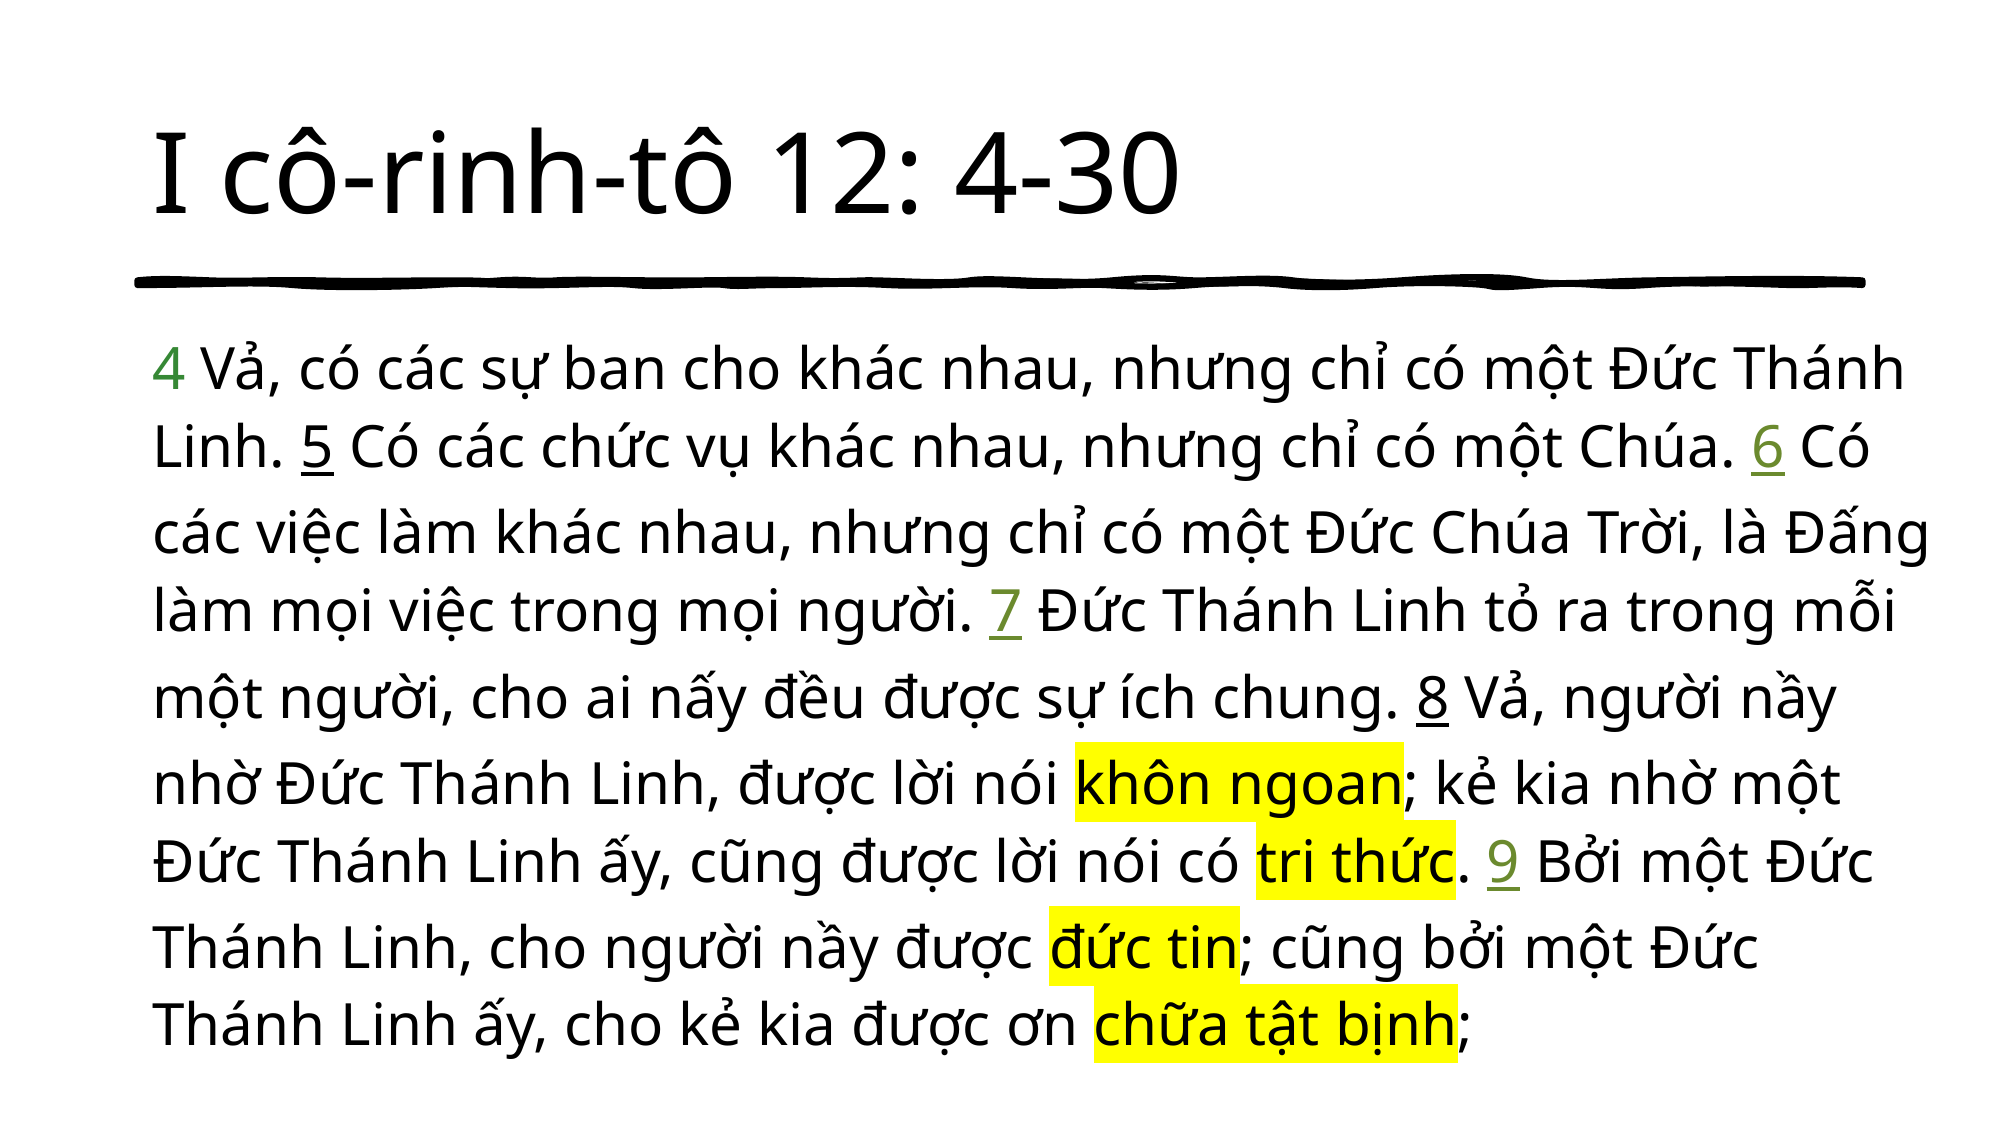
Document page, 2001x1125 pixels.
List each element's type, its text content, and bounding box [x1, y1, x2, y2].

list 4 Vả, có các sự ban cho khác nhau, nhưng chỉ có một Đức Thánh Linh. 5 Có các chức vụ khác nhau, nhưng chỉ có một Chúa. 6 Có các việc làm khác nhau, nhưng chỉ có một Đức Chúa Trời, là Đấng làm mọi việc trong mọi người. 7 Đức Thánh Linh tỏ ra trong mỗi một người, cho ai nấy đều được sự ích chung. 8 Vả, người nầy nhờ Đức Thánh Linh, được lời nói khôn ngoan; kẻ kia nhờ một Đức Thánh Linh ấy, cũng được lời nói có tri thức. 9 Bởi một Đức Thánh Linh, cho người nầy được đức tin; cũng bởi một Đức Thánh Linh ấy, cho kẻ kia được ơn chữa tật bịnh; [137, 316, 1960, 1090]
title I cô-rinh-tô 12: 4-30 [137, 59, 1863, 278]
